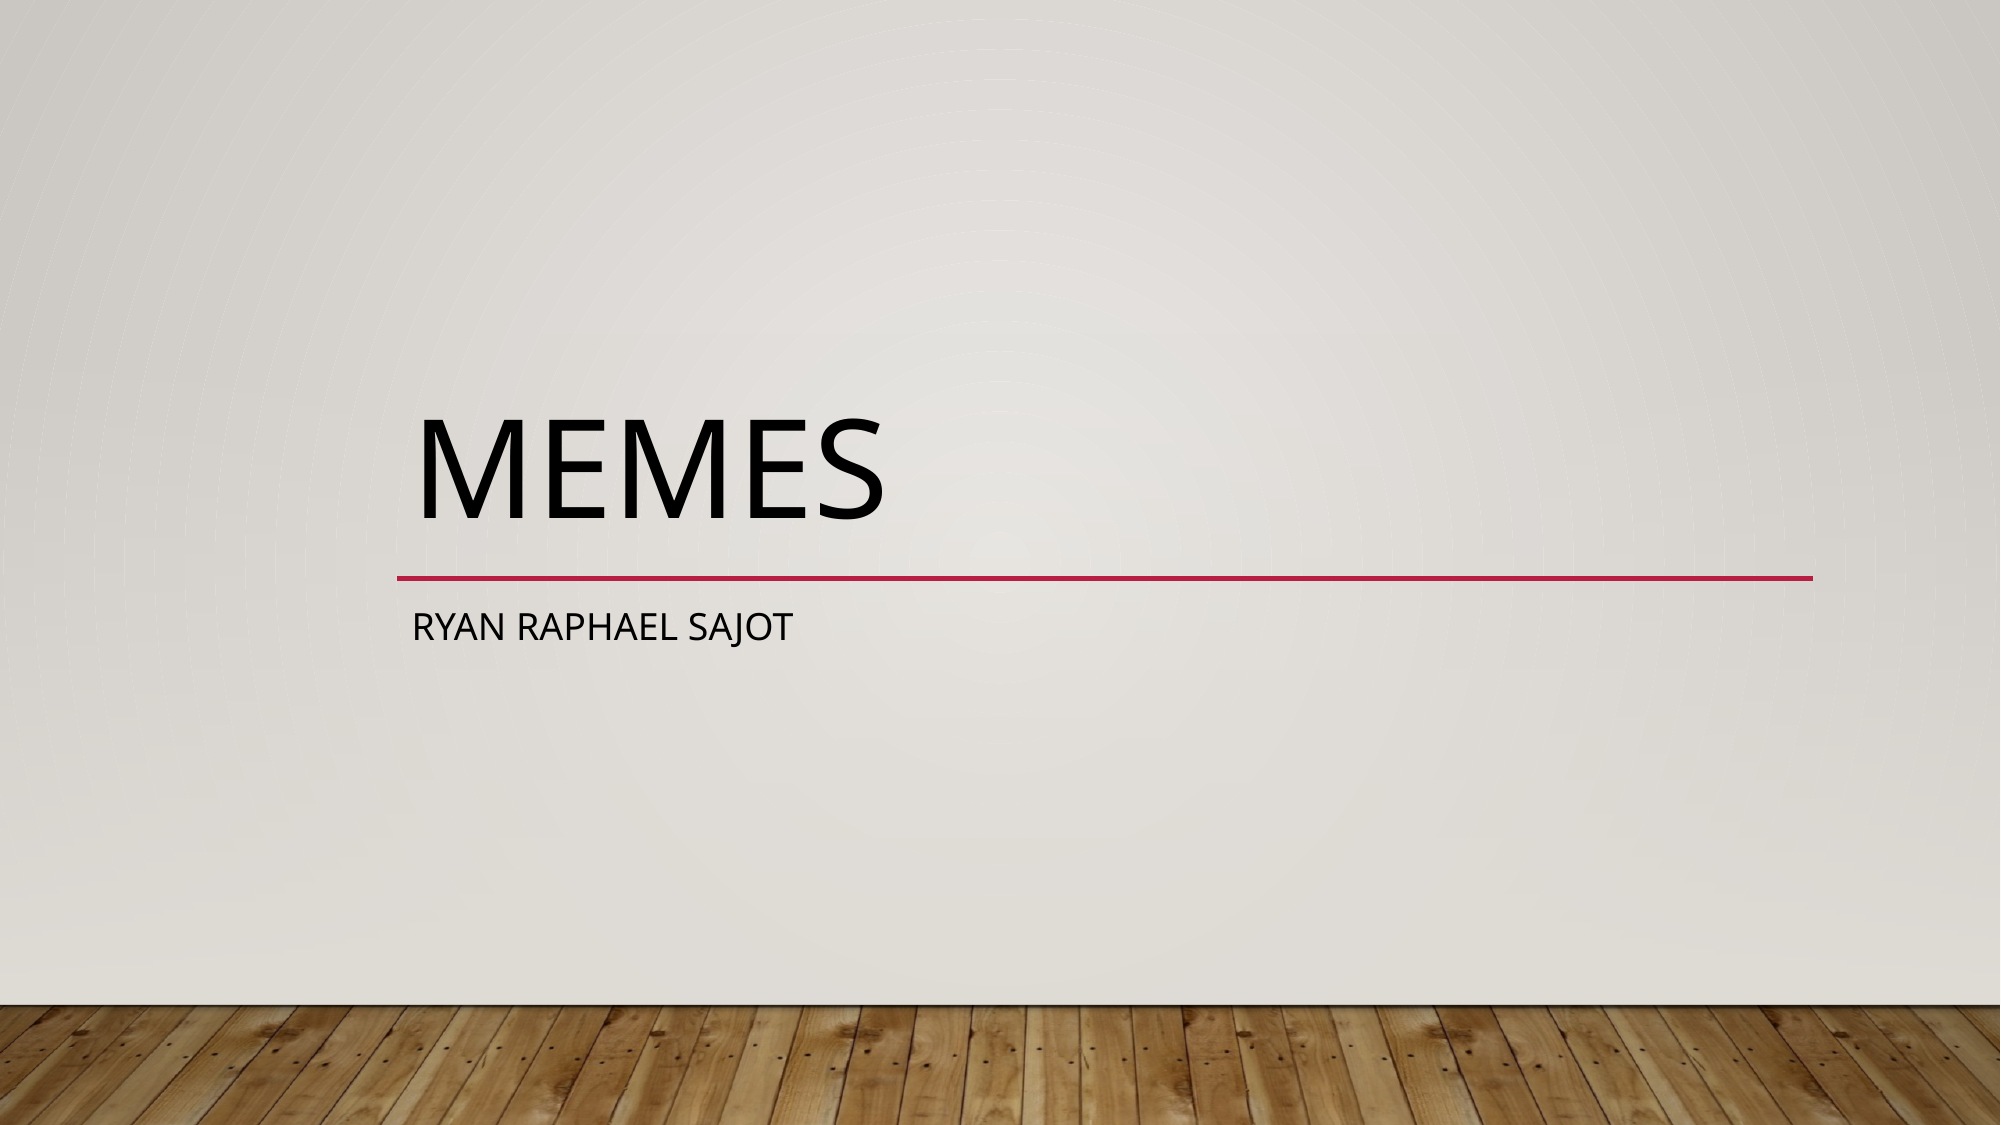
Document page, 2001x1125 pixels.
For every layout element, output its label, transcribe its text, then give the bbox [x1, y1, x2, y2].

picture [0, 1005, 2000, 1125]
title Memes [396, 131, 1814, 549]
subtitle Ryan Raphael SAJot [396, 579, 1814, 740]
